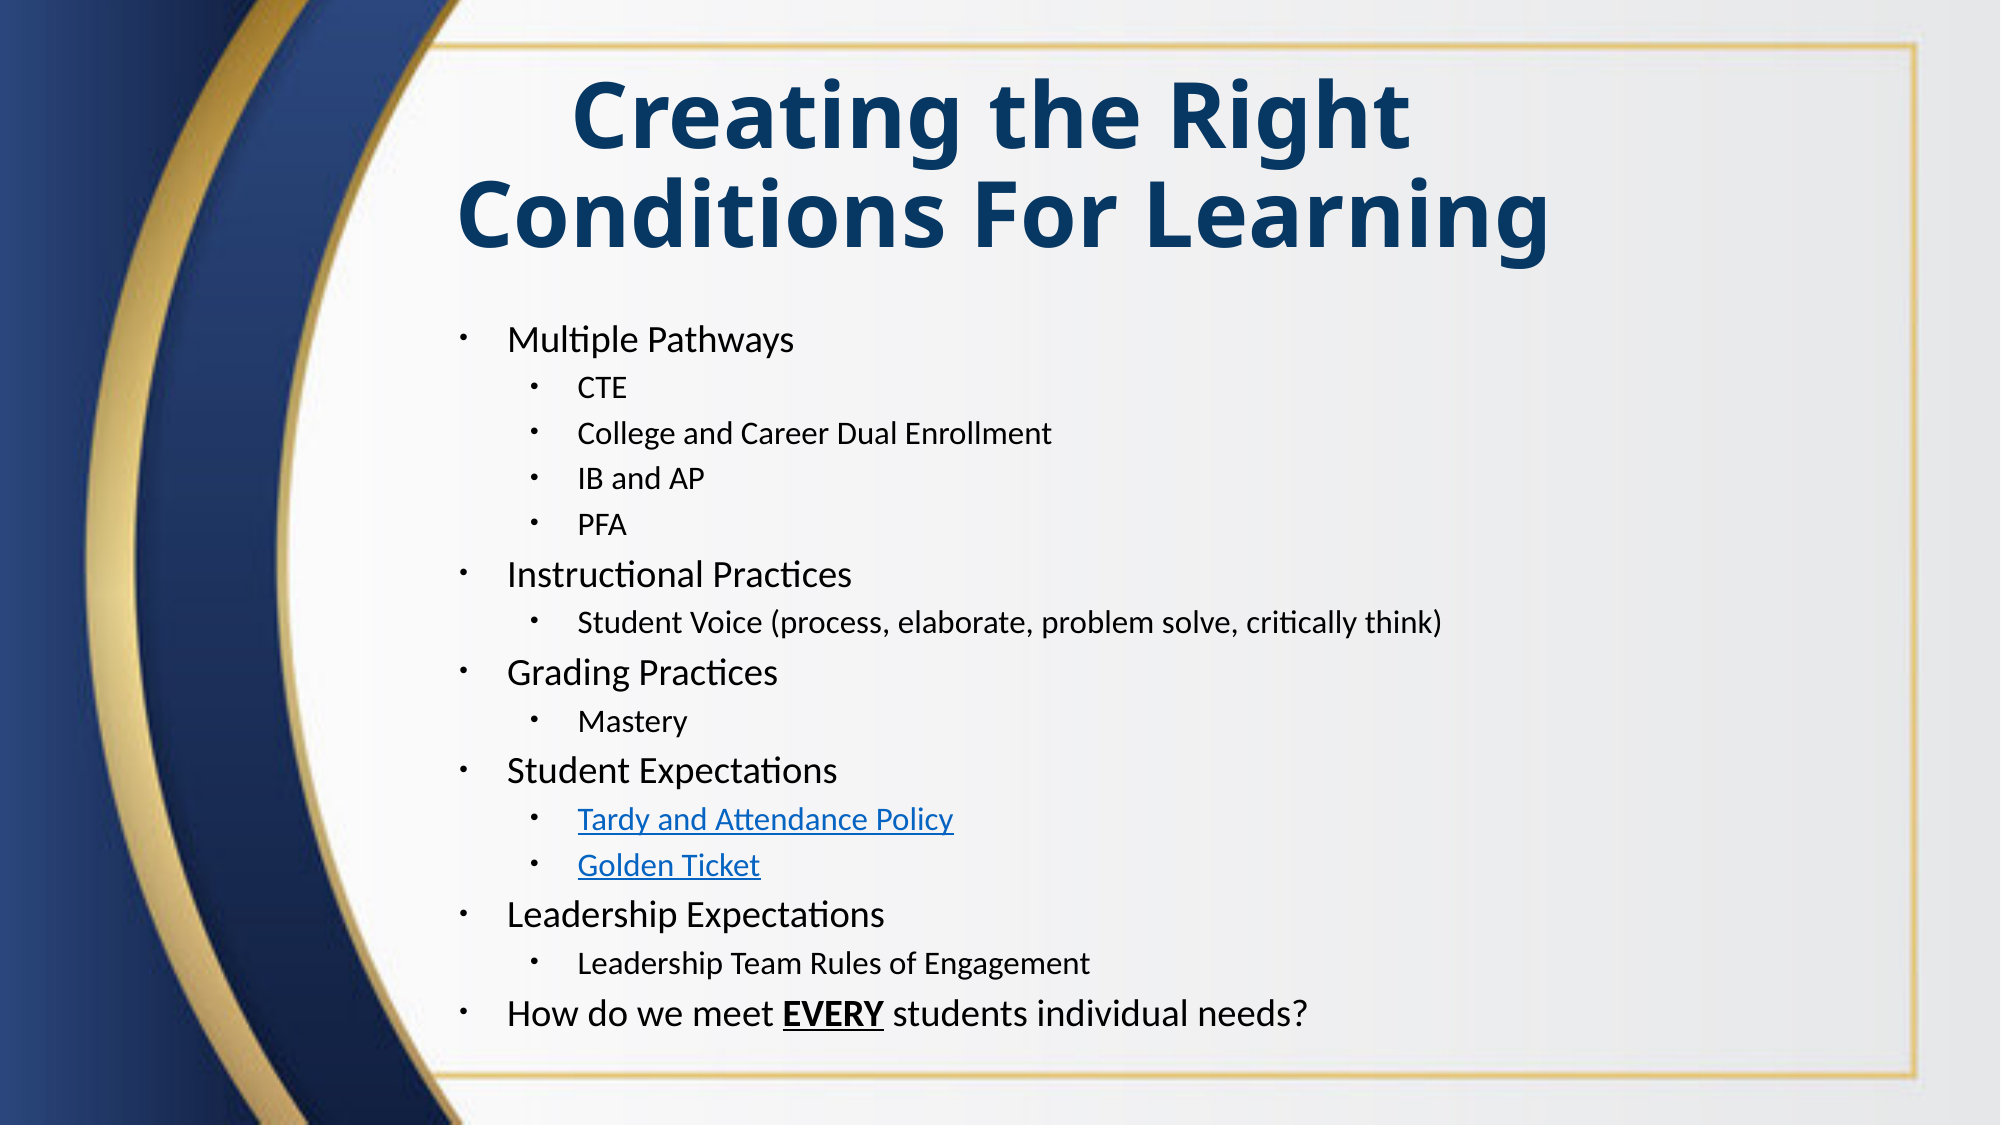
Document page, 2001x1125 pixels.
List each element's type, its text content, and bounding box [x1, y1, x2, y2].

picture [0, 0, 2001, 1125]
list Multiple Pathways CTE College and Career Dual Enrollment IB and AP PFA Instructional Practices Student Voice (process, elaborate, problem solve, critically think) Grading Practices Mastery Student Expectations Tardy and Attendance Policy Golden Ticket Leadership Expectations Leadership Team Rules of Engagement How do we meet EVERY students individual needs? [421, 299, 1863, 1048]
title Creating the Right Conditions For Learning [41, 59, 1967, 278]
